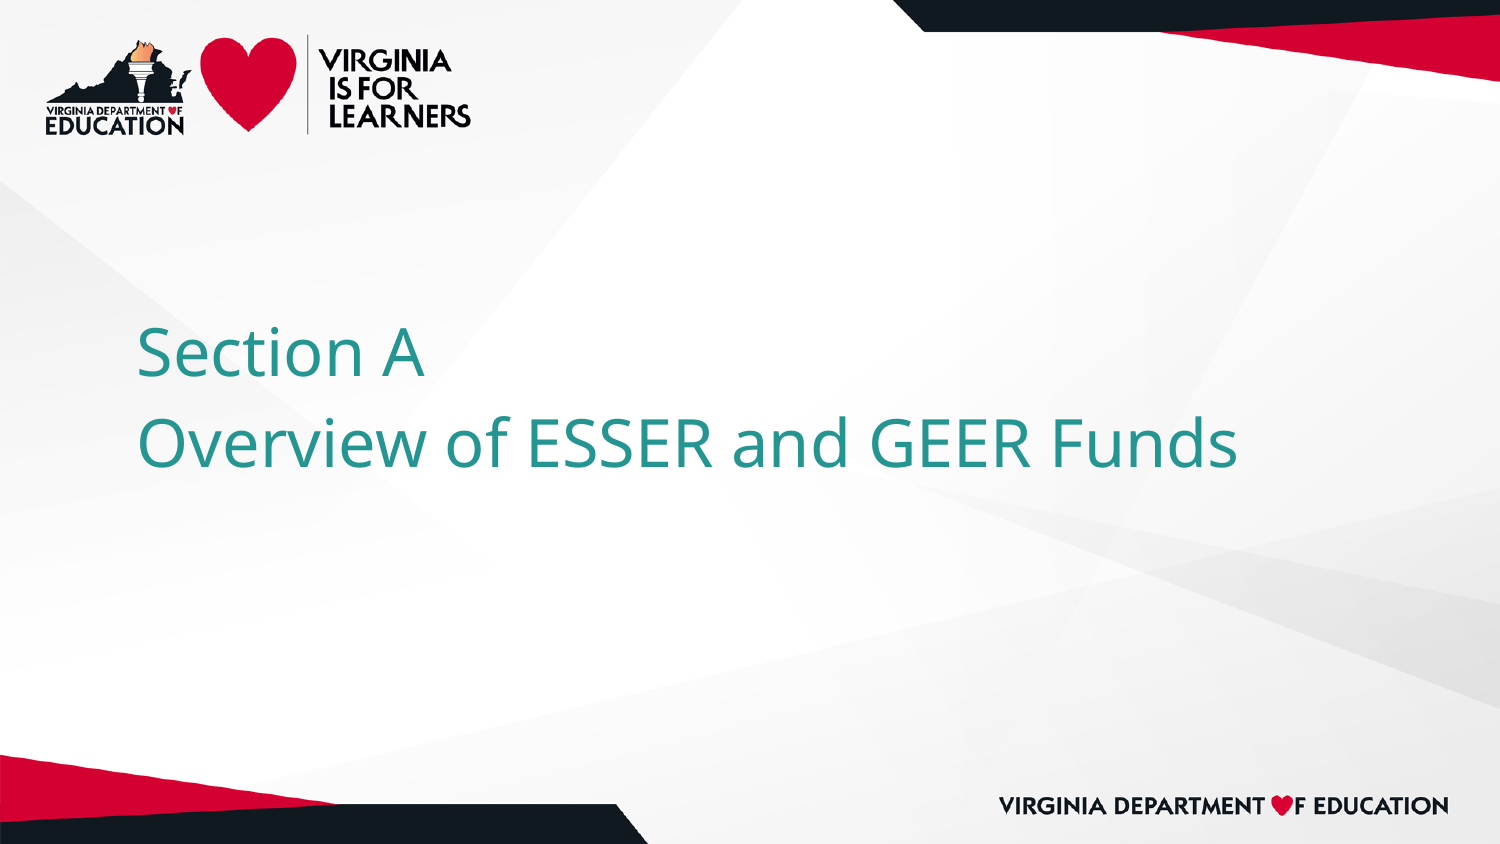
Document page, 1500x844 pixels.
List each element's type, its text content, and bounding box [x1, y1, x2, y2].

picture [0, 0, 1500, 844]
title Section A Overview of ESSER and GEER Funds [102, 135, 1397, 487]
